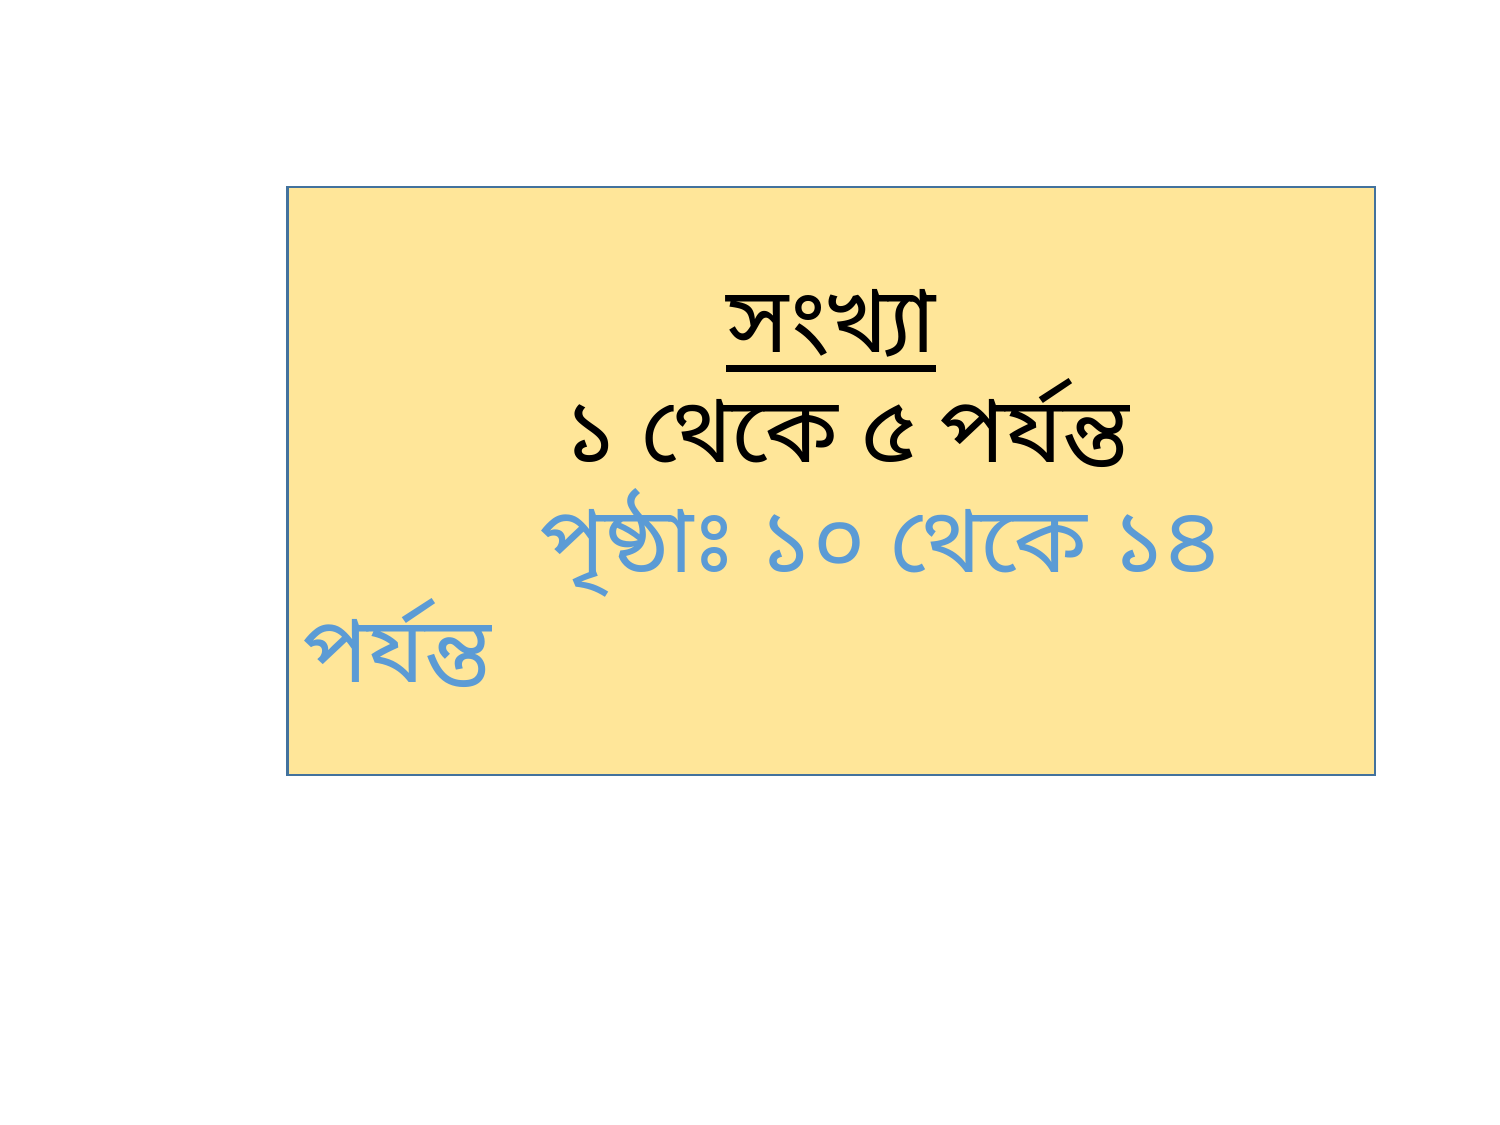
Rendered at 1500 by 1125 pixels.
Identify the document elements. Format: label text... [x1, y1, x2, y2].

text_box সংখ্যা ১ থেকে ৫ পর্যন্ত পৃষ্ঠাঃ ১০ থেকে ১৪ পর্যন্ত [286, 186, 1376, 776]
